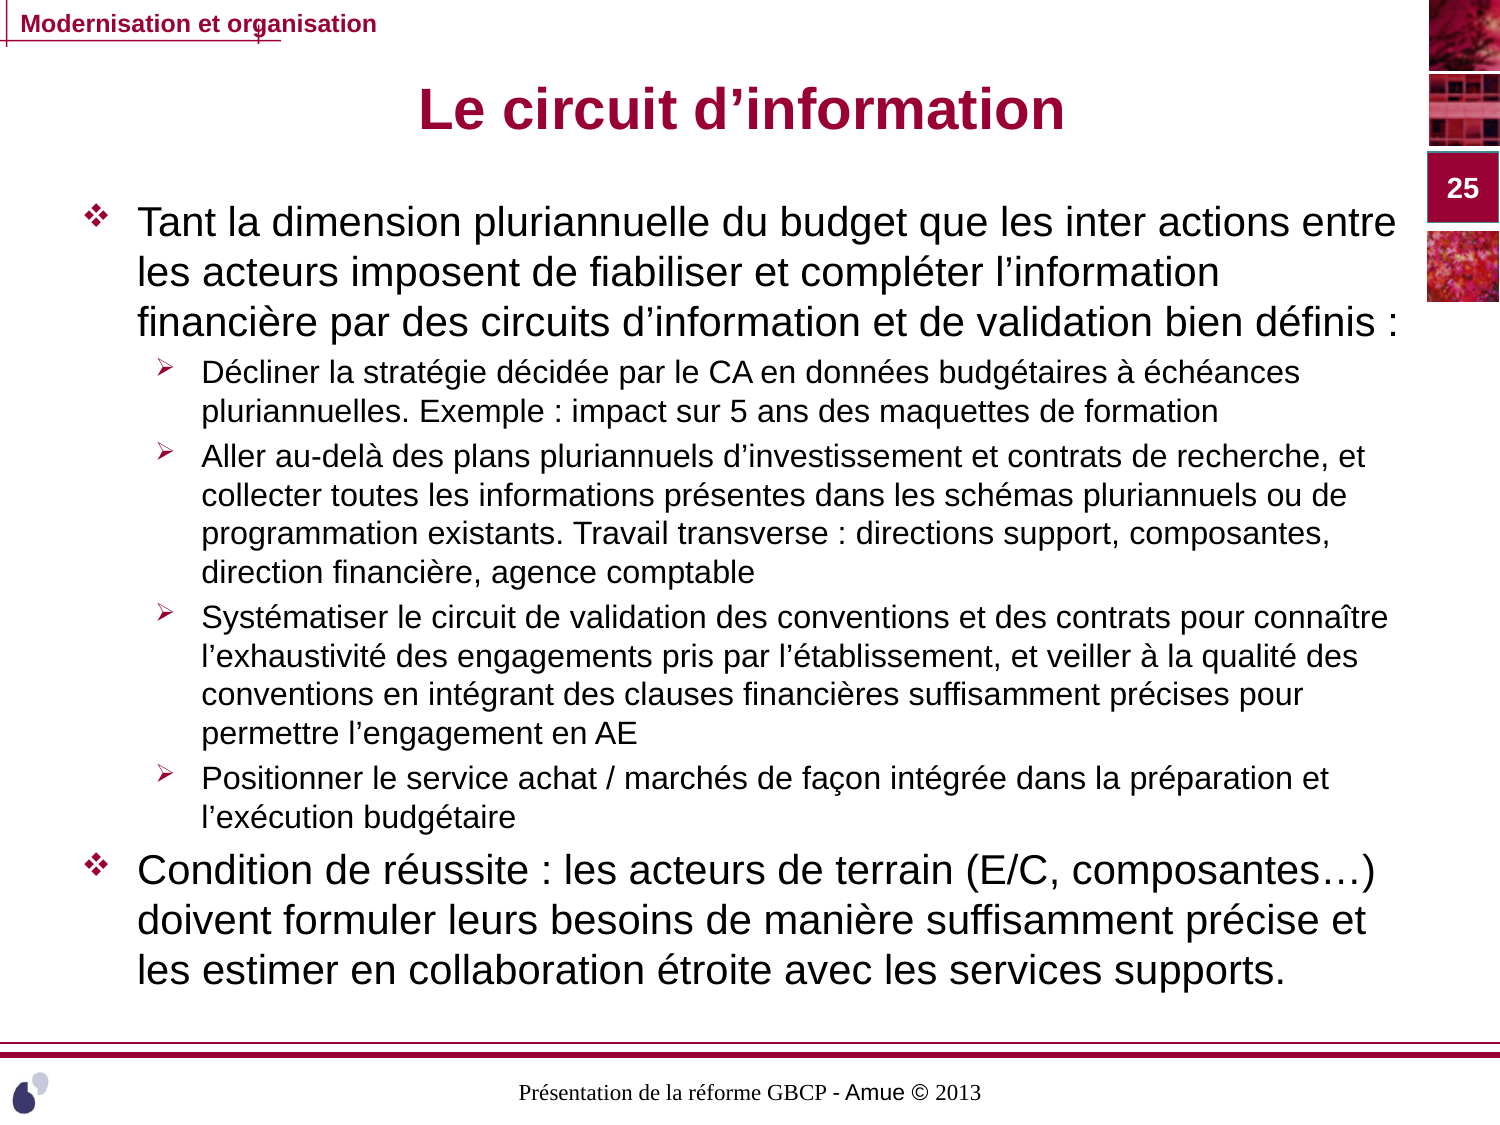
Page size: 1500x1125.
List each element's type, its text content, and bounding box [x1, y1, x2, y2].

picture [1429, 0, 1500, 71]
picture [1429, 74, 1500, 146]
slide_number 25 [1427, 151, 1499, 223]
picture [11, 1071, 49, 1114]
list Tant la dimension pluriannuelle du budget que les inter actions entre les acteurs imposent de fiabiliser et compléter l’information financière par des circuits d’information et de validation bien définis : Décliner la stratégie décidée par le CA en données budgétaires à échéances pluriannuelles. Exemple : impact sur 5 ans des maquettes de formation Aller au-delà des plans pluriannuels d’investissement et contrats de recherche, et collecter toutes les informations présentes dans les schémas pluriannuels ou de programmation existants. Travail transverse : directions support, composantes, direction financière, agence comptable Systématiser le circuit de validation des conventions et des contrats pour connaître l’exhaustivité des engagements pris par l’établissement, et veiller à la qualité des conventions en intégrant des clauses financières suffisamment précises pour permettre l’engagement en AE Positionner le service achat / marchés de façon intégrée dans la préparation et l’exécution budgétaire Condition de réussite : les acteurs de terrain (E/C, composantes…) doivent formuler leurs besoins de manière suffisamment précise et les estimer en collaboration étroite avec les services supports. [66, 187, 1419, 1032]
picture [1427, 231, 1499, 302]
title Le circuit d’information [66, 52, 1419, 160]
